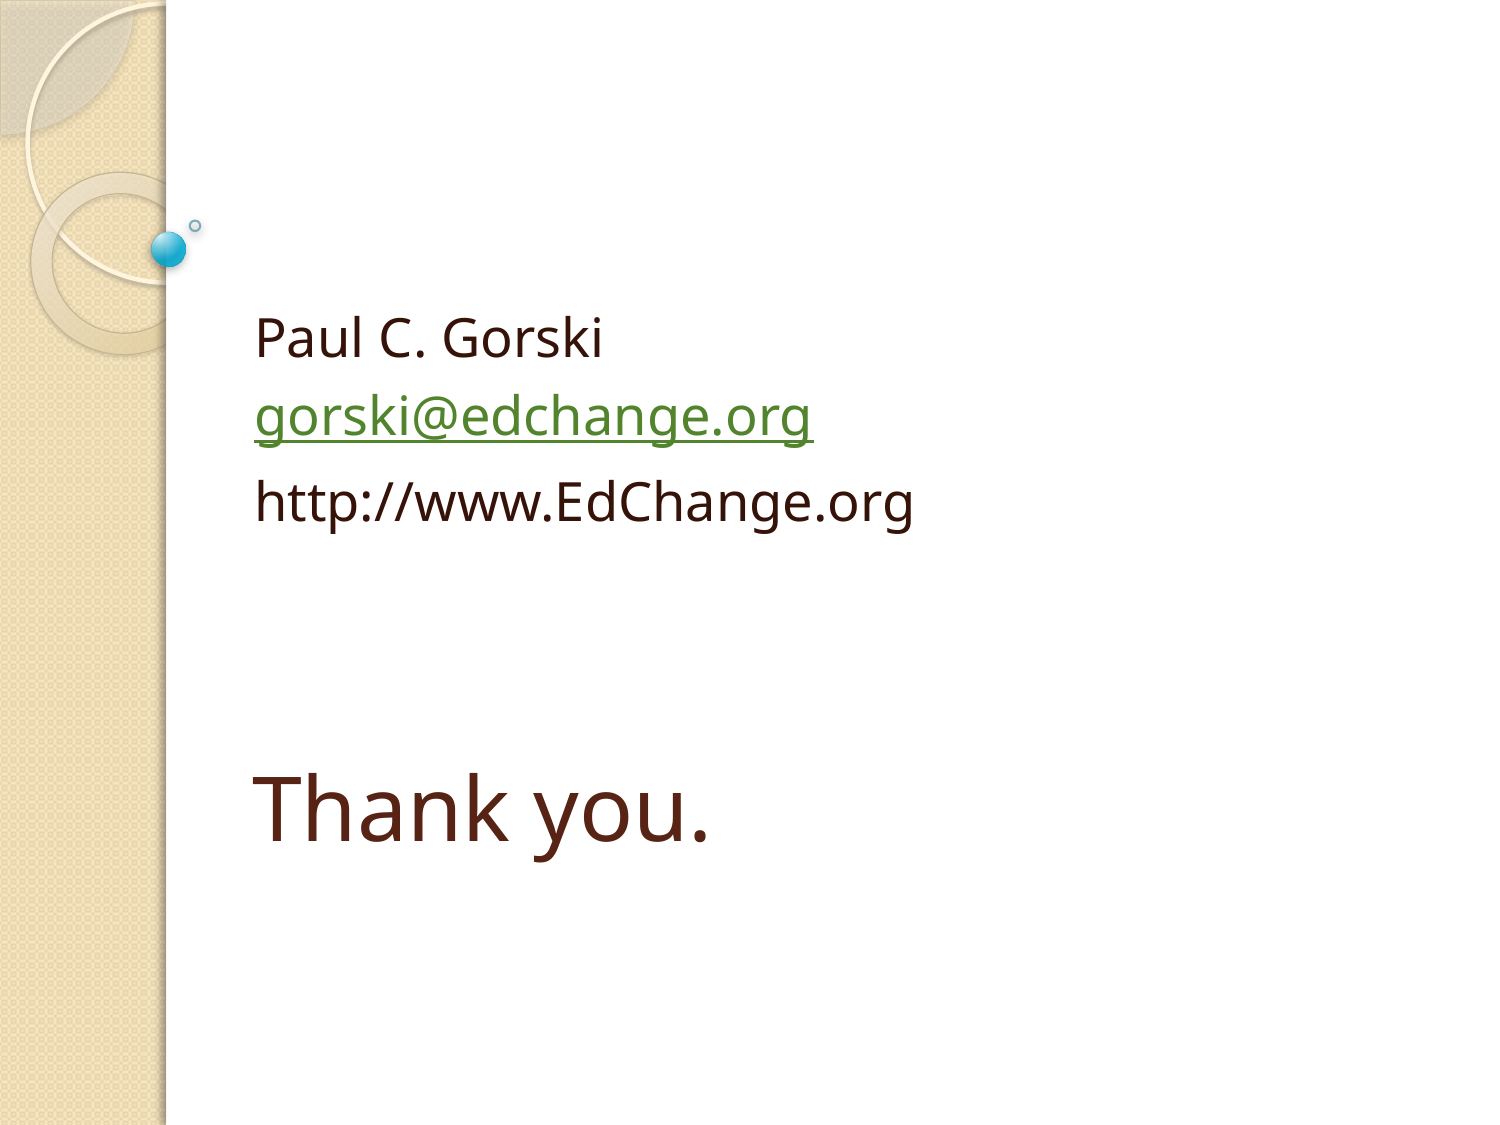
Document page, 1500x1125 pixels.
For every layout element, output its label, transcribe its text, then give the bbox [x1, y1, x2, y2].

subtitle Paul C. Gorski gorski@edchange.org http://www.EdChange.org [234, 303, 1450, 591]
title Thank you. [237, 624, 1453, 867]
